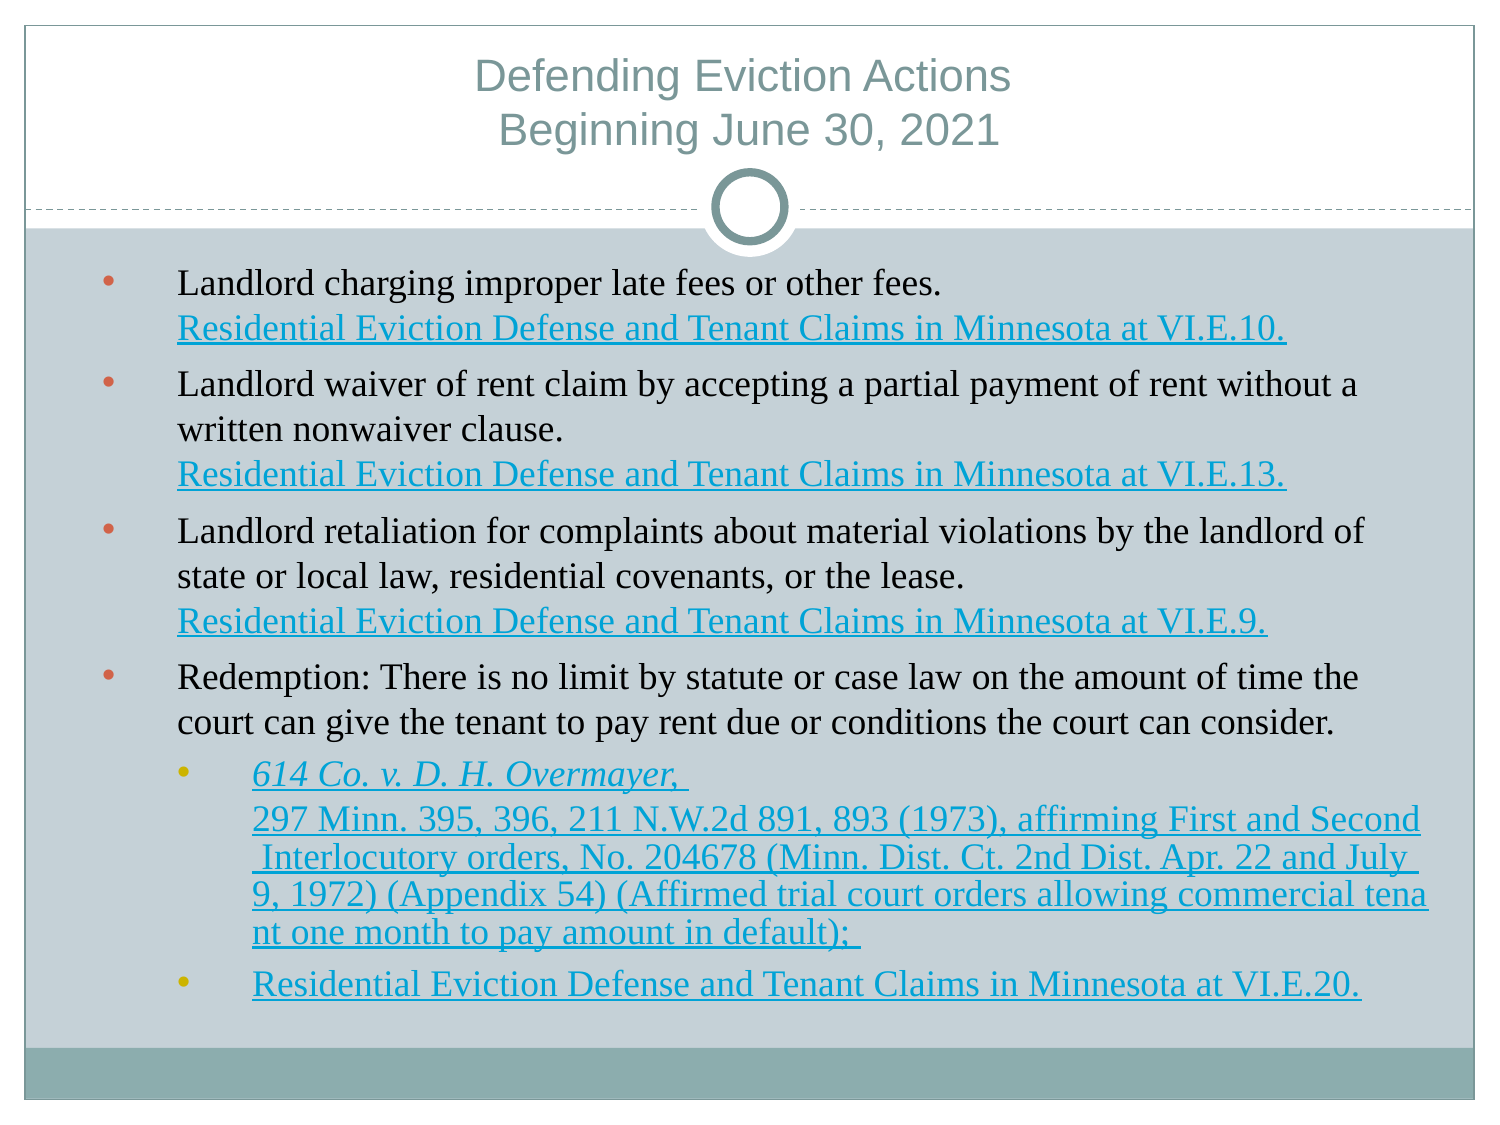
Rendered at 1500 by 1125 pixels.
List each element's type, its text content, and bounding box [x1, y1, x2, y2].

title Defending Eviction Actions Beginning June 30, 2021 [49, 37, 1450, 162]
list Landlord charging improper late fees or other fees. Residential Eviction Defense and Tenant Claims in Minnesota at VI.E.10. Landlord waiver of rent claim by accepting a partial payment of rent without a written nonwaiver clause. Residential Eviction Defense and Tenant Claims in Minnesota at VI.E.13. Landlord retaliation for complaints about material violations by the landlord of state or local law, residential covenants, or the lease. Residential Eviction Defense and Tenant Claims in Minnesota at VI.E.9. Redemption: There is no limit by statute or case law on the amount of time the court can give the tenant to pay rent due or conditions the court can consider. 614 Co. v. D. H. Overmayer, 297 Minn. 395, 396, 211 N.W.2d 891, 893 (1973), affirming First and Second Interlocutory orders, No. 204678 (Minn. Dist. Ct. 2nd Dist. Apr. 22 and July 9, 1972) (Appendix 54) (Affirmed trial court orders allowing commercial tenant one month to pay amount in default); Residential Eviction Defense and Tenant Claims in Minnesota at VI.E.20. [49, 250, 1445, 1001]
